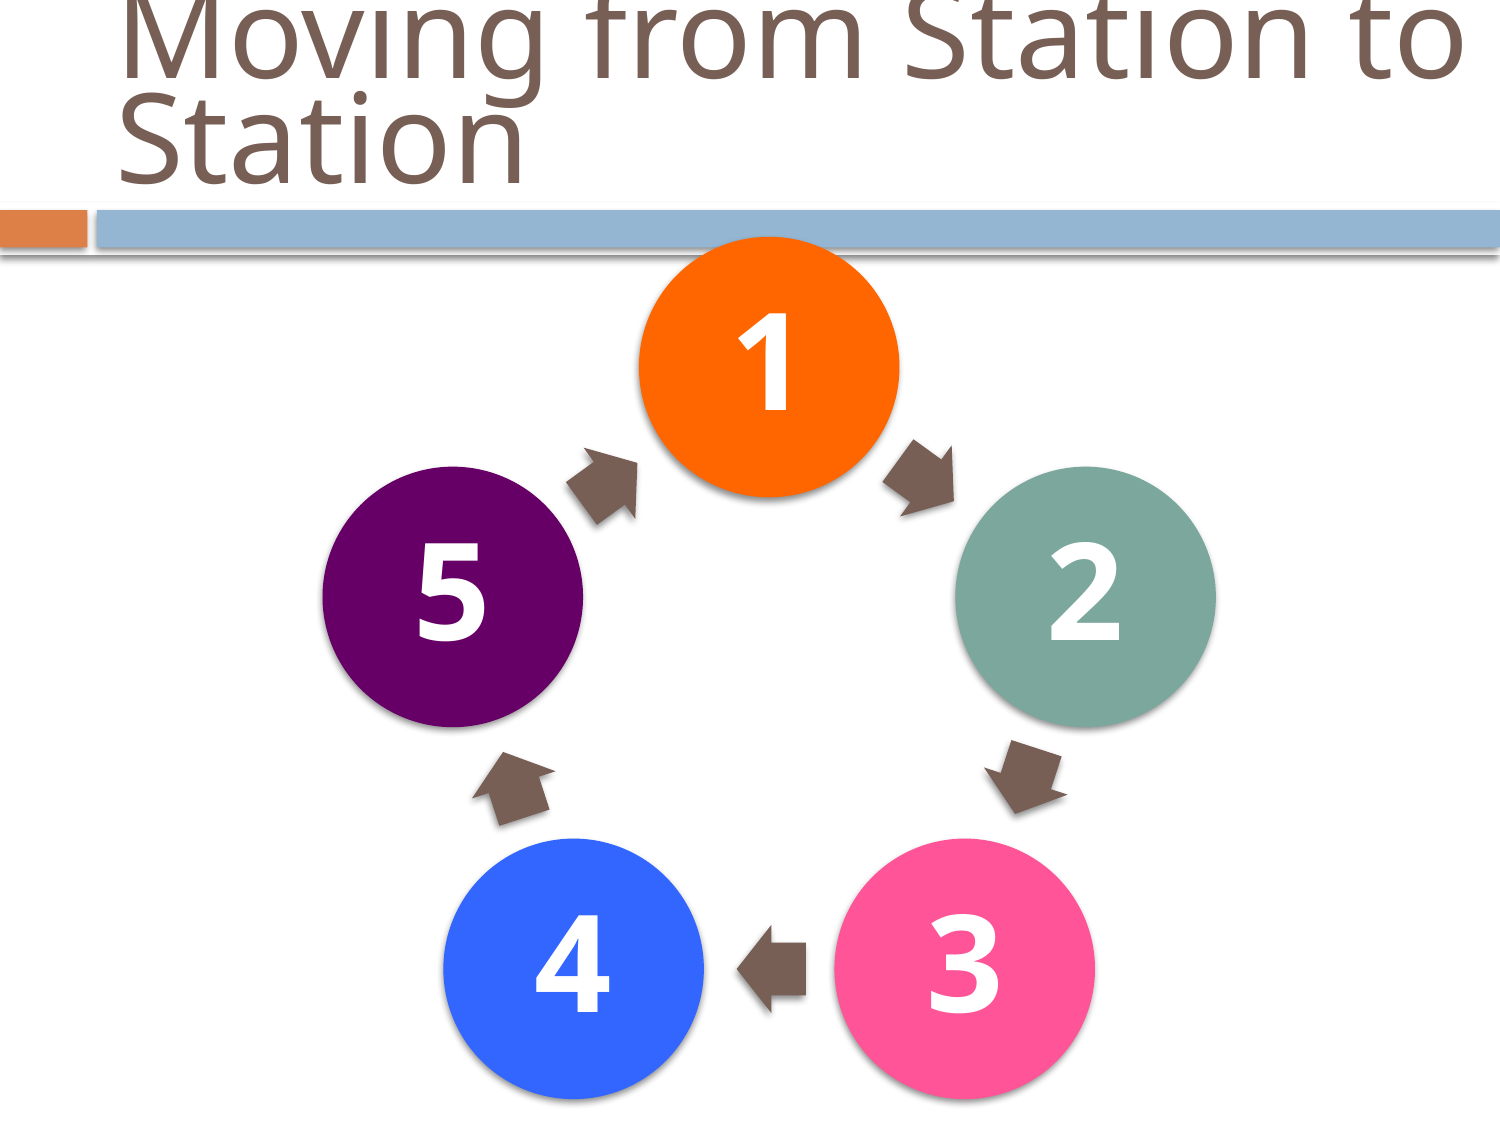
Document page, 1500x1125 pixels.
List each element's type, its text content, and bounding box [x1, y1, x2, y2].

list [100, 236, 1439, 1100]
title Moving from Station to Station [100, 0, 1500, 200]
